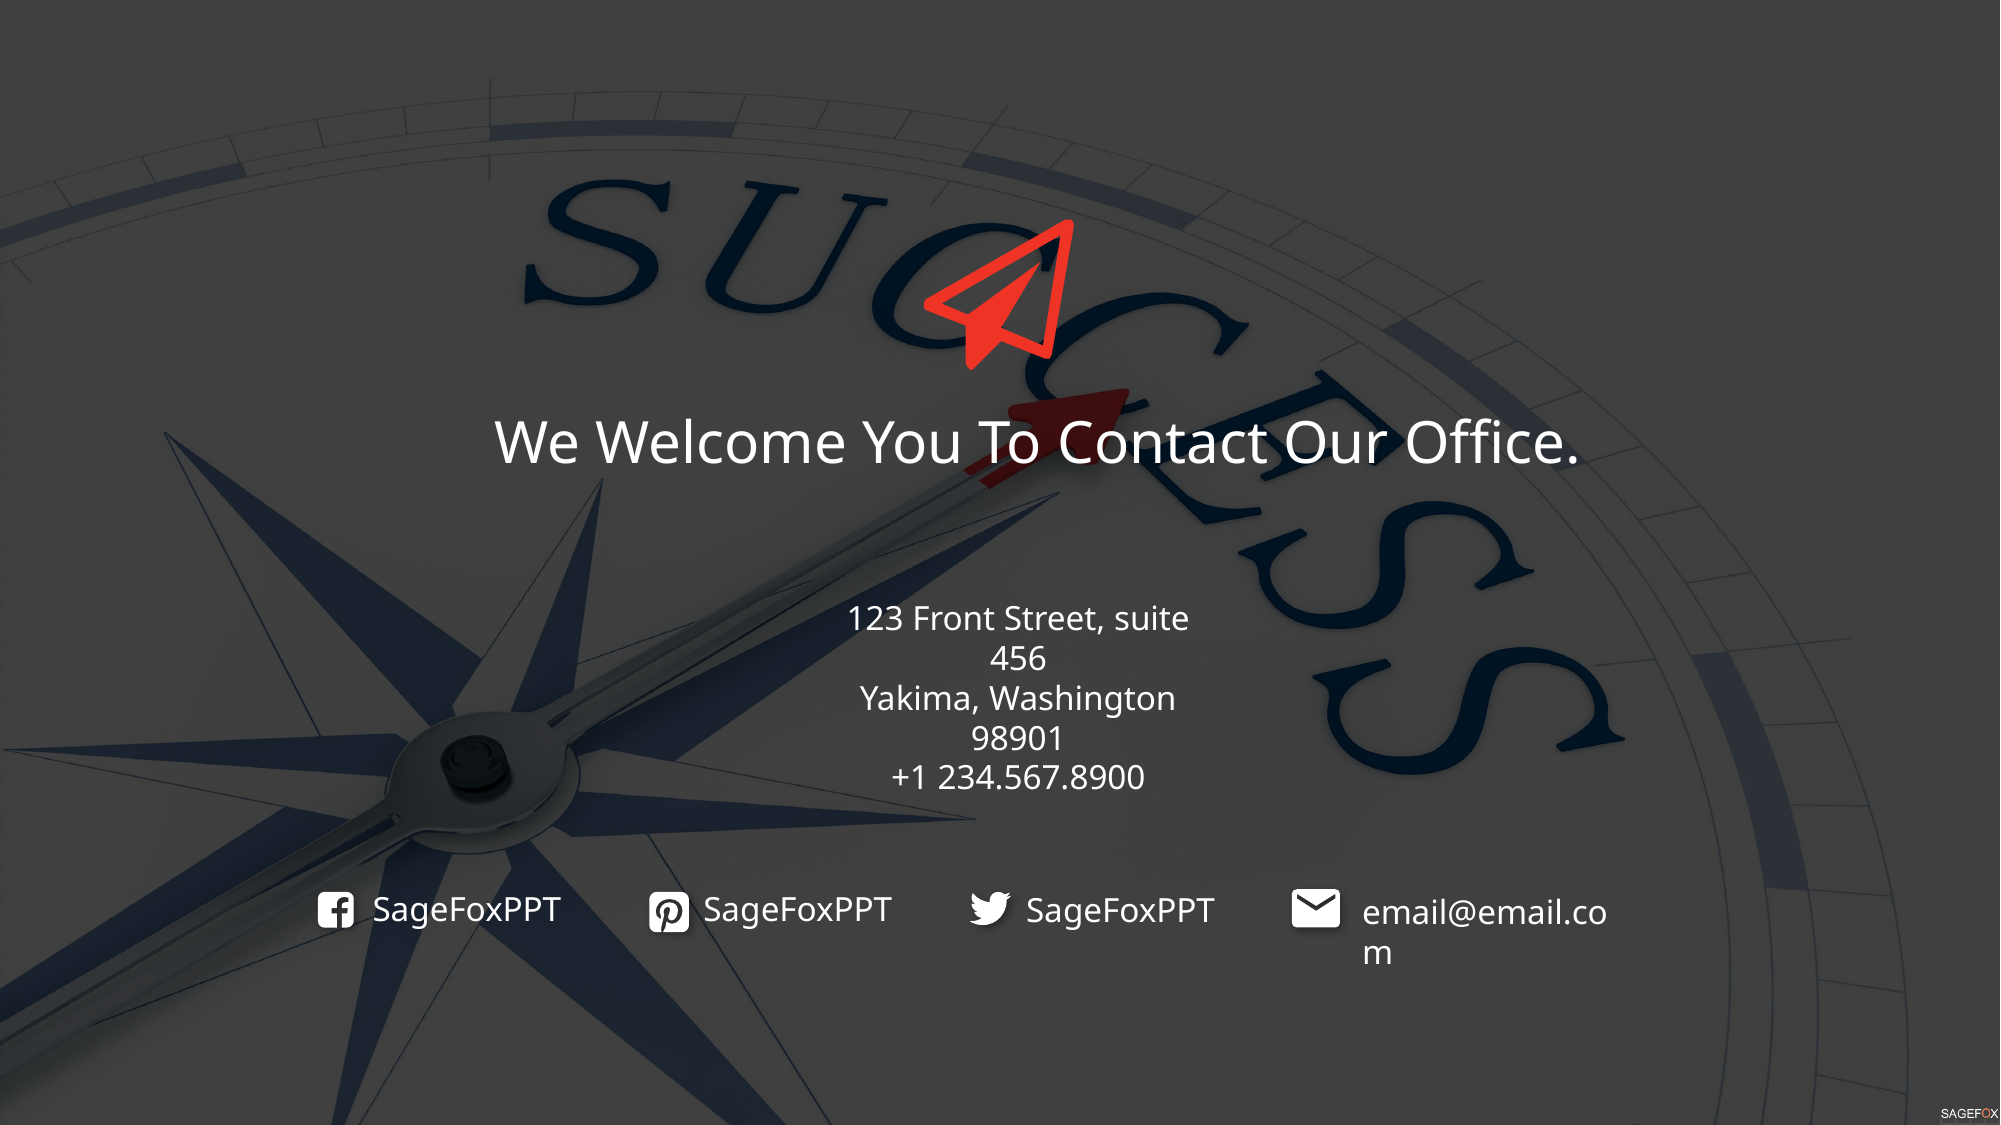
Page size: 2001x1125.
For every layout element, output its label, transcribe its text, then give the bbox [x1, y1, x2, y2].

text_box [1291, 889, 1340, 928]
text_box [649, 891, 688, 933]
text_box SageFoxPPT [357, 880, 598, 936]
text_box [317, 891, 354, 928]
text_box SageFoxPPT [688, 880, 929, 936]
text_box SageFoxPPT [1011, 881, 1252, 937]
text_box [923, 219, 1074, 370]
text_box [969, 891, 1011, 926]
text_box 123 Front Street, suite 456 Yakima, Washington 98901 +1 234.567.8900 [808, 589, 1229, 804]
text_box We Welcome You To Contact Our Office. [477, 398, 1598, 483]
picture [0, 0, 2001, 1125]
text_box email@email.com [1347, 884, 1649, 979]
